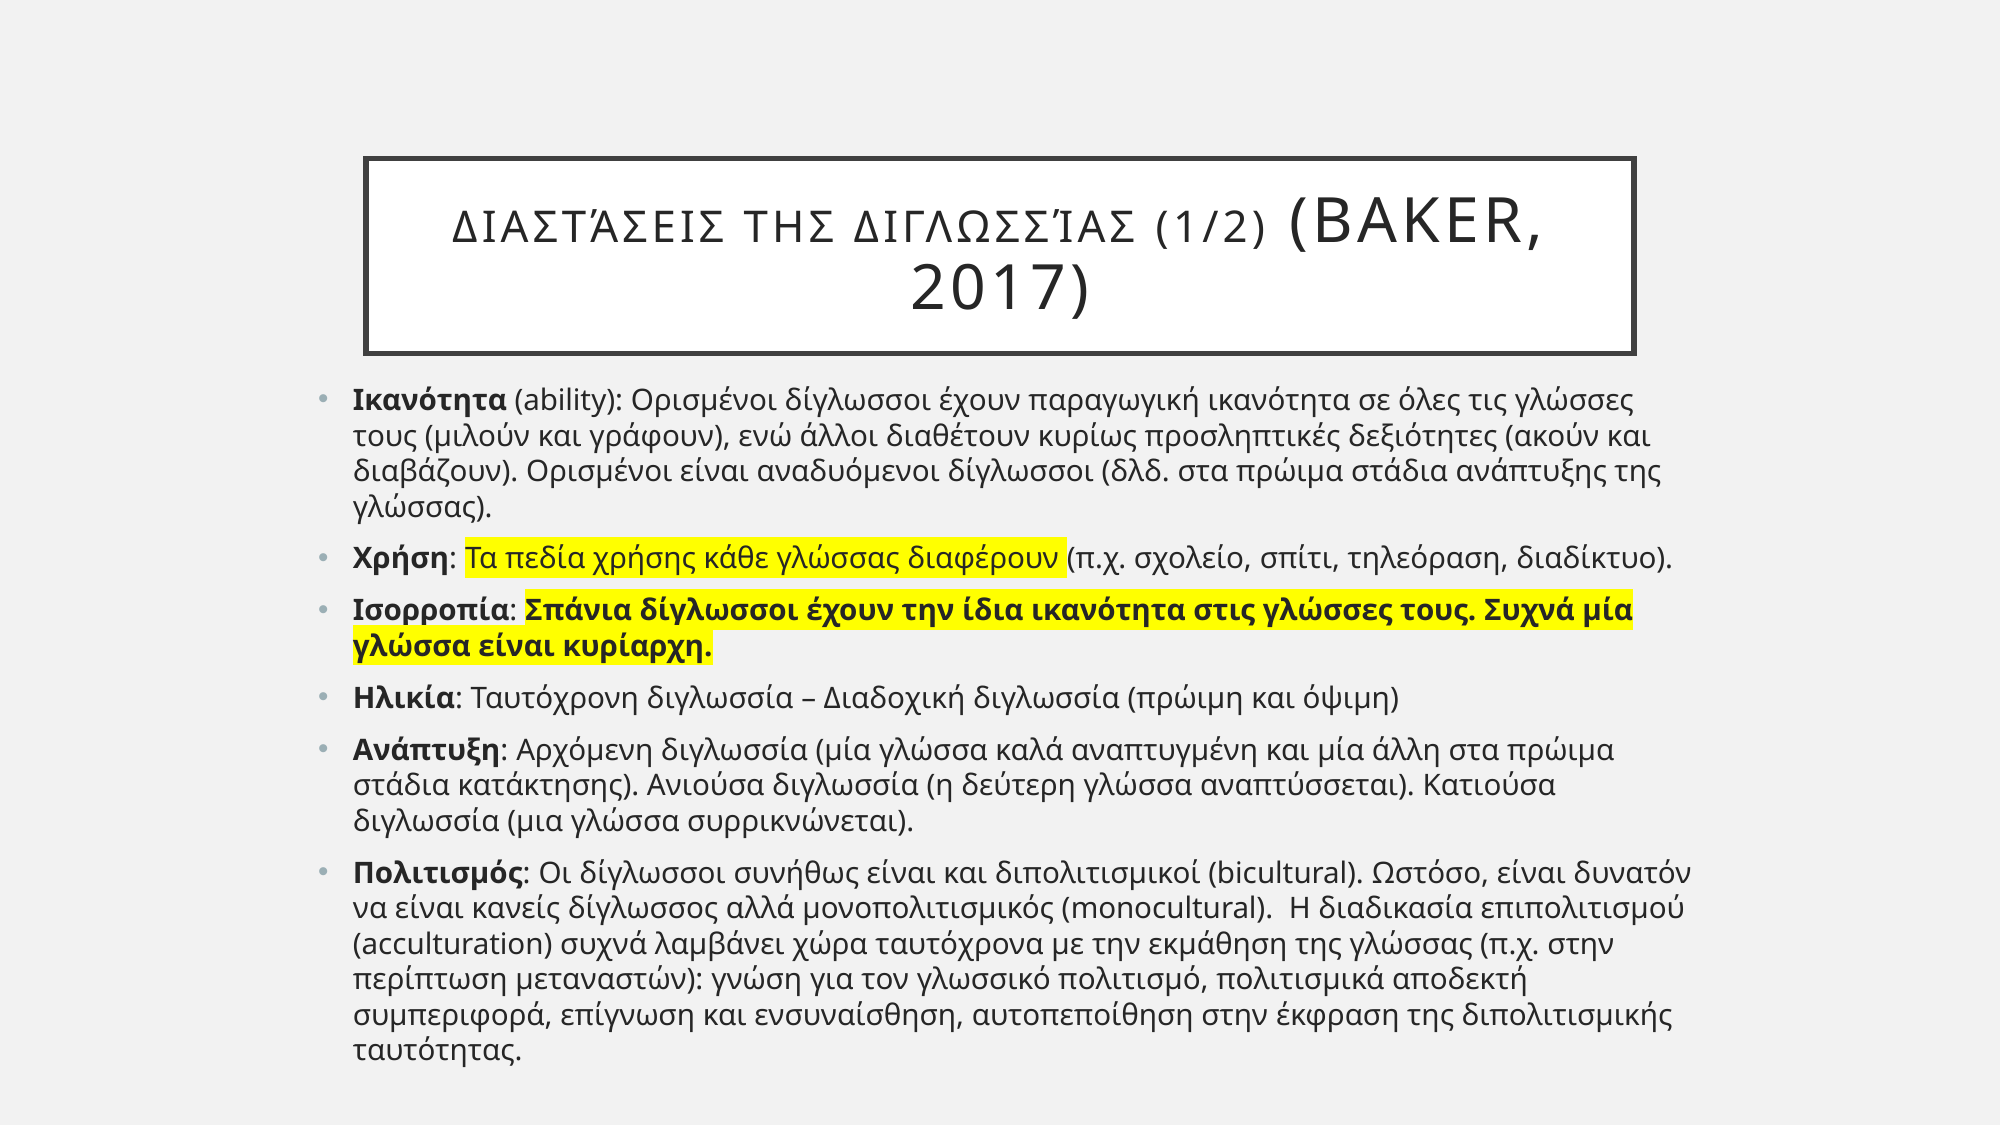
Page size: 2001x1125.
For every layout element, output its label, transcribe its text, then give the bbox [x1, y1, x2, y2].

list Ικανότητα (ability): Ορισμένοι δίγλωσσοι έχουν παραγωγική ικανότητα σε όλες τις γλώσσες τους (μιλούν και γράφουν), ενώ άλλοι διαθέτουν κυρίως προσληπτικές δεξιότητες (ακούν και διαβάζουν). Ορισμένοι είναι αναδυόμενοι δίγλωσσοι (δλδ. στα πρώιμα στάδια ανάπτυξης της γλώσσας). Χρήση: Τα πεδία χρήσης κάθε γλώσσας διαφέρουν (π.χ. σχολείο, σπίτι, τηλεόραση, διαδίκτυο). Ισορροπία: Σπάνια δίγλωσσοι έχουν την ίδια ικανότητα στις γλώσσες τους. Συχνά μία γλώσσα είναι κυρίαρχη. Ηλικία: Ταυτόχρονη διγλωσσία – Διαδοχική διγλωσσία (πρώιμη και όψιμη) Ανάπτυξη: Αρχόμενη διγλωσσία (μία γλώσσα καλά αναπτυγμένη και μία άλλη στα πρώιμα στάδια κατάκτησης). Ανιούσα διγλωσσία (η δεύτερη γλώσσα αναπτύσσεται). Κατιούσα διγλωσσία (μια γλώσσα συρρικνώνεται). Πολιτισμός: Οι δίγλωσσοι συνήθως είναι και διπολιτισμικοί (bicultural). Ωστόσο, είναι δυνατόν να είναι κανείς δίγλωσσος αλλά μονοπολιτισμικός (monocultural). Η διαδικασία επιπολιτισμού (acculturation) συχνά λαμβάνει χώρα ταυτόχρονα με την εκμάθηση της γλώσσας (π.χ. στην περίπτωση μεταναστών): γνώση για τον γλωσσικό πολιτισμό, πολιτισμικά αποδεκτή συμπεριφορά, επίγνωση και ενσυναίσθηση, αυτοπεποίθηση στην έκφραση της διπολιτισμικής ταυτότητας. [303, 373, 1721, 1083]
title Διαστάσεις της διγλωσσίας (1/2) (Baker, 2017) [363, 156, 1637, 356]
